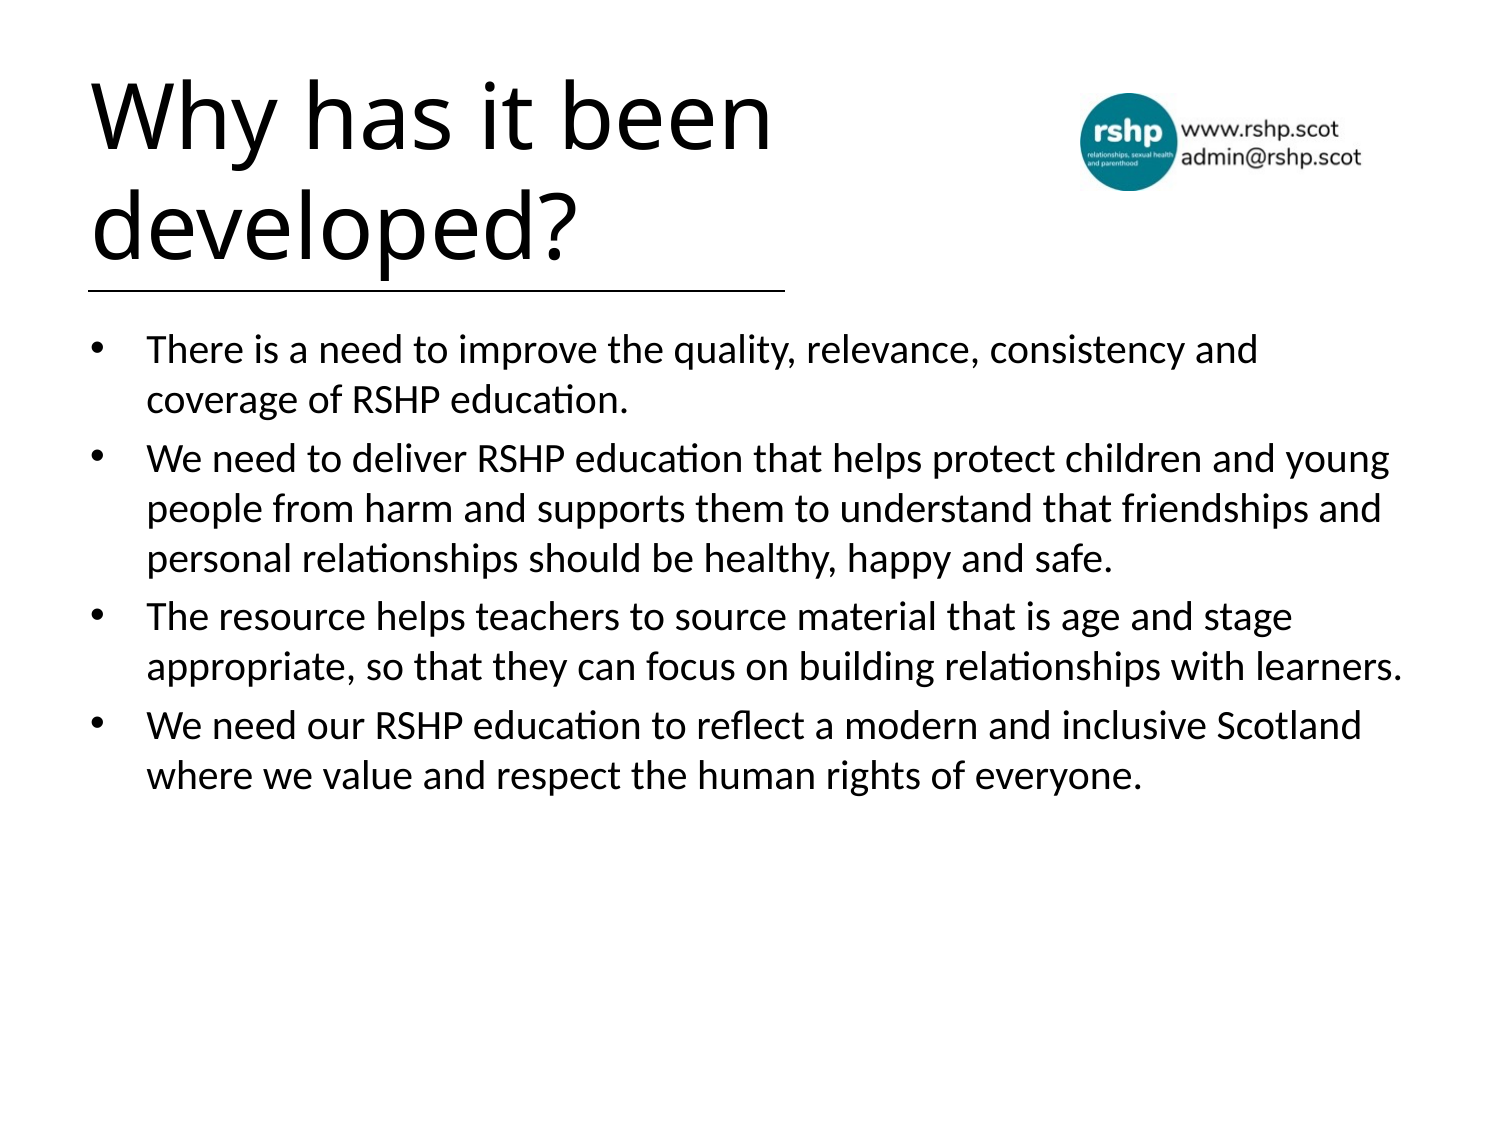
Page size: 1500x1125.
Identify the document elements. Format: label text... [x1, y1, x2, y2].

list There is a need to improve the quality, relevance, consistency and coverage of RSHP education. We need to deliver RSHP education that helps protect children and young people from harm and supports them to understand that friendships and personal relationships should be healthy, happy and safe. The resource helps teachers to source material that is age and stage appropriate, so that they can focus on building relationships with learners. We need our RSHP education to reflect a modern and inclusive Scotland where we value and respect the human rights of everyone. [75, 314, 1425, 1057]
title Why has it been developed? [75, 45, 1034, 291]
picture [1080, 93, 1364, 191]
